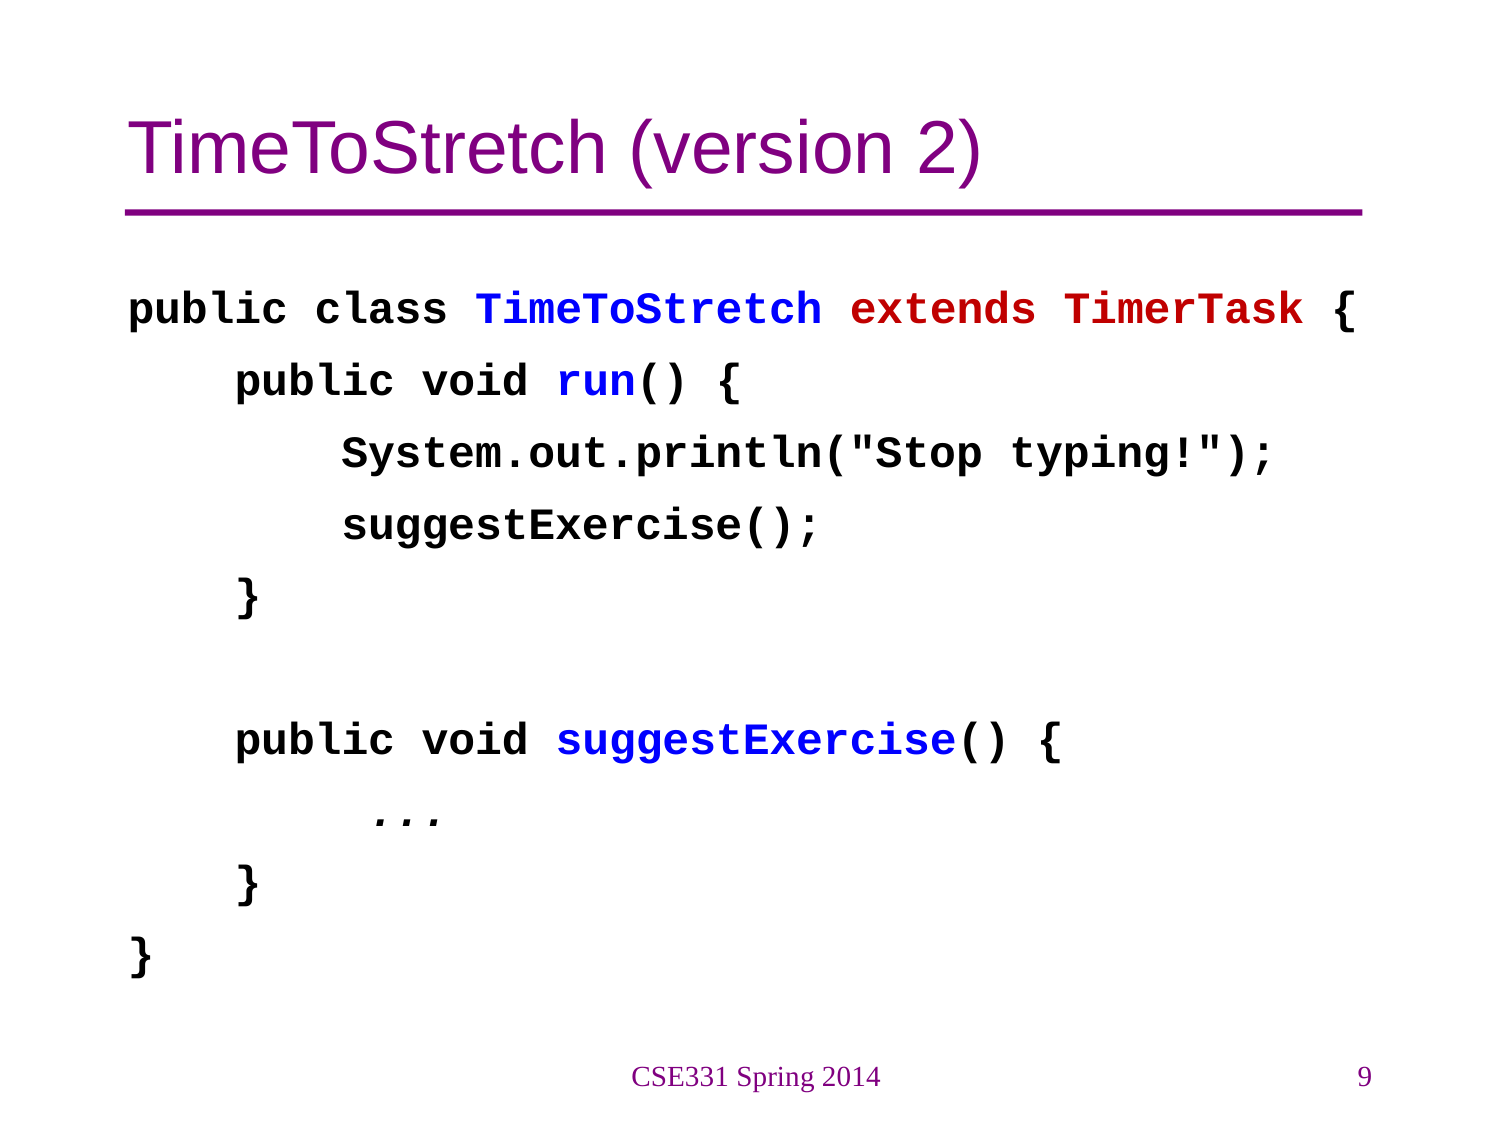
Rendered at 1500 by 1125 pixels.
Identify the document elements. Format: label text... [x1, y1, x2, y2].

list public class TimeToStretch extends TimerTask { public void run() { System.out.println("Stop typing!"); suggestExercise(); } public void suggestExercise() { ... } } [112, 262, 1388, 1000]
slide_number 9 [1074, 1049, 1388, 1125]
footer CSE331 Spring 2014 [474, 1049, 1038, 1125]
title TimeToStretch (version 2) [112, 50, 1388, 238]
